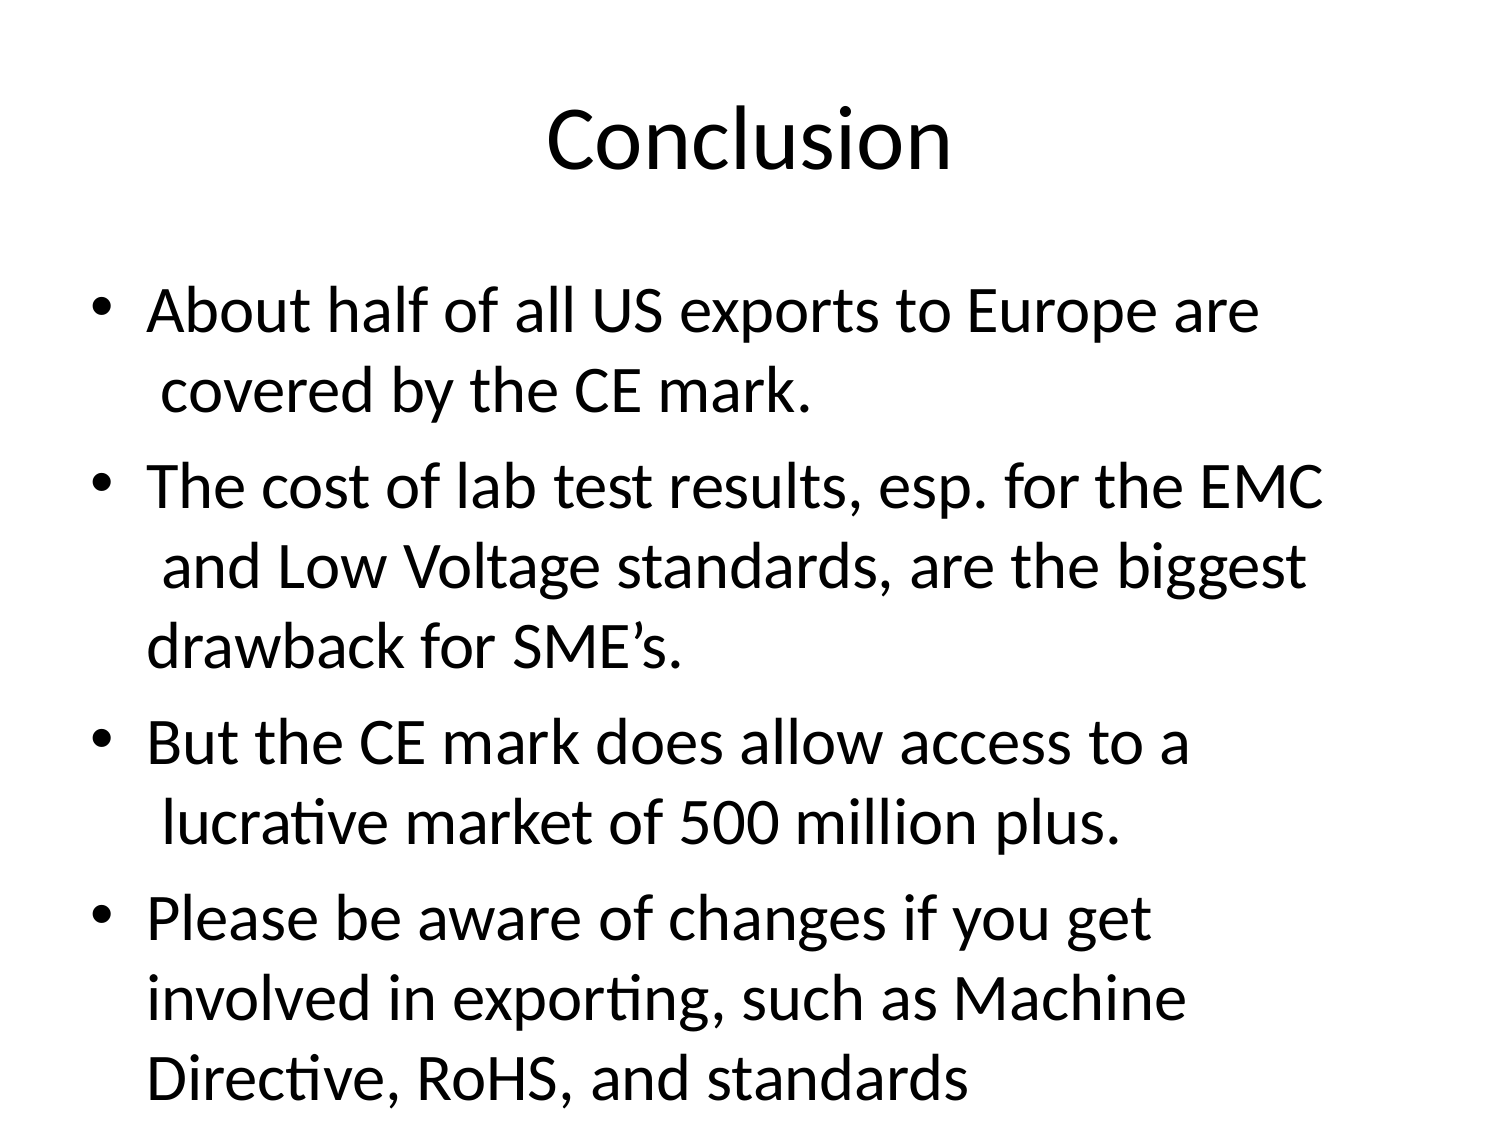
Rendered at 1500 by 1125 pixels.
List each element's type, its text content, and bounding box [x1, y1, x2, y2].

text_box About half of all US exports to Europe are covered by the CE mark. The cost of lab test results, esp. for the EMC and Low Voltage standards, are the biggest drawback for SME’s. But the CE mark does allow access to a lucrative market of 500 million plus. Please be aware of changes if you get involved in exporting, such as Machine Directive, RoHS, and standards [87, 265, 1338, 1114]
title Conclusion [544, 77, 956, 265]
